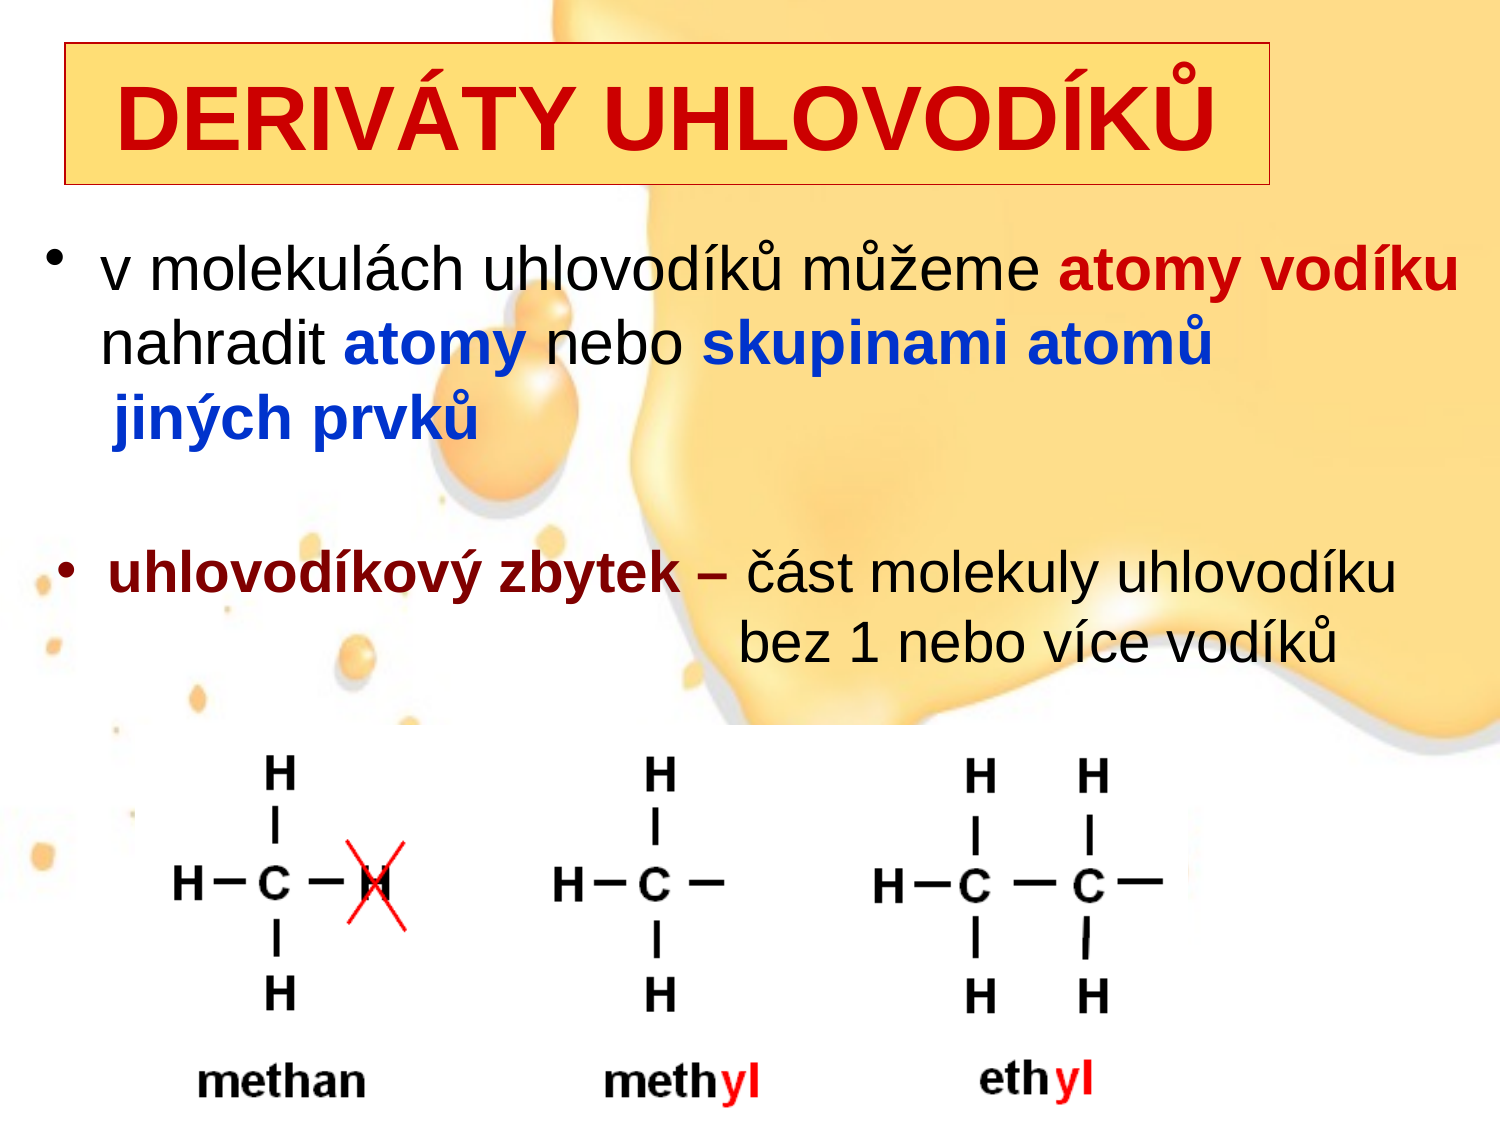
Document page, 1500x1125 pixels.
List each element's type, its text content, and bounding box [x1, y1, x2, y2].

list v molekulách uhlovodíků můžeme atomy vodíku nahradit atomy nebo skupinami atomů jiných prvků [29, 219, 1483, 433]
picture [135, 725, 1188, 1125]
text_box uhlovodíkový zbytek – část molekuly uhlovodíku bez 1 nebo více vodíků [41, 527, 1459, 682]
title DERIVÁTY UHLOVODÍKŮ [64, 42, 1270, 185]
